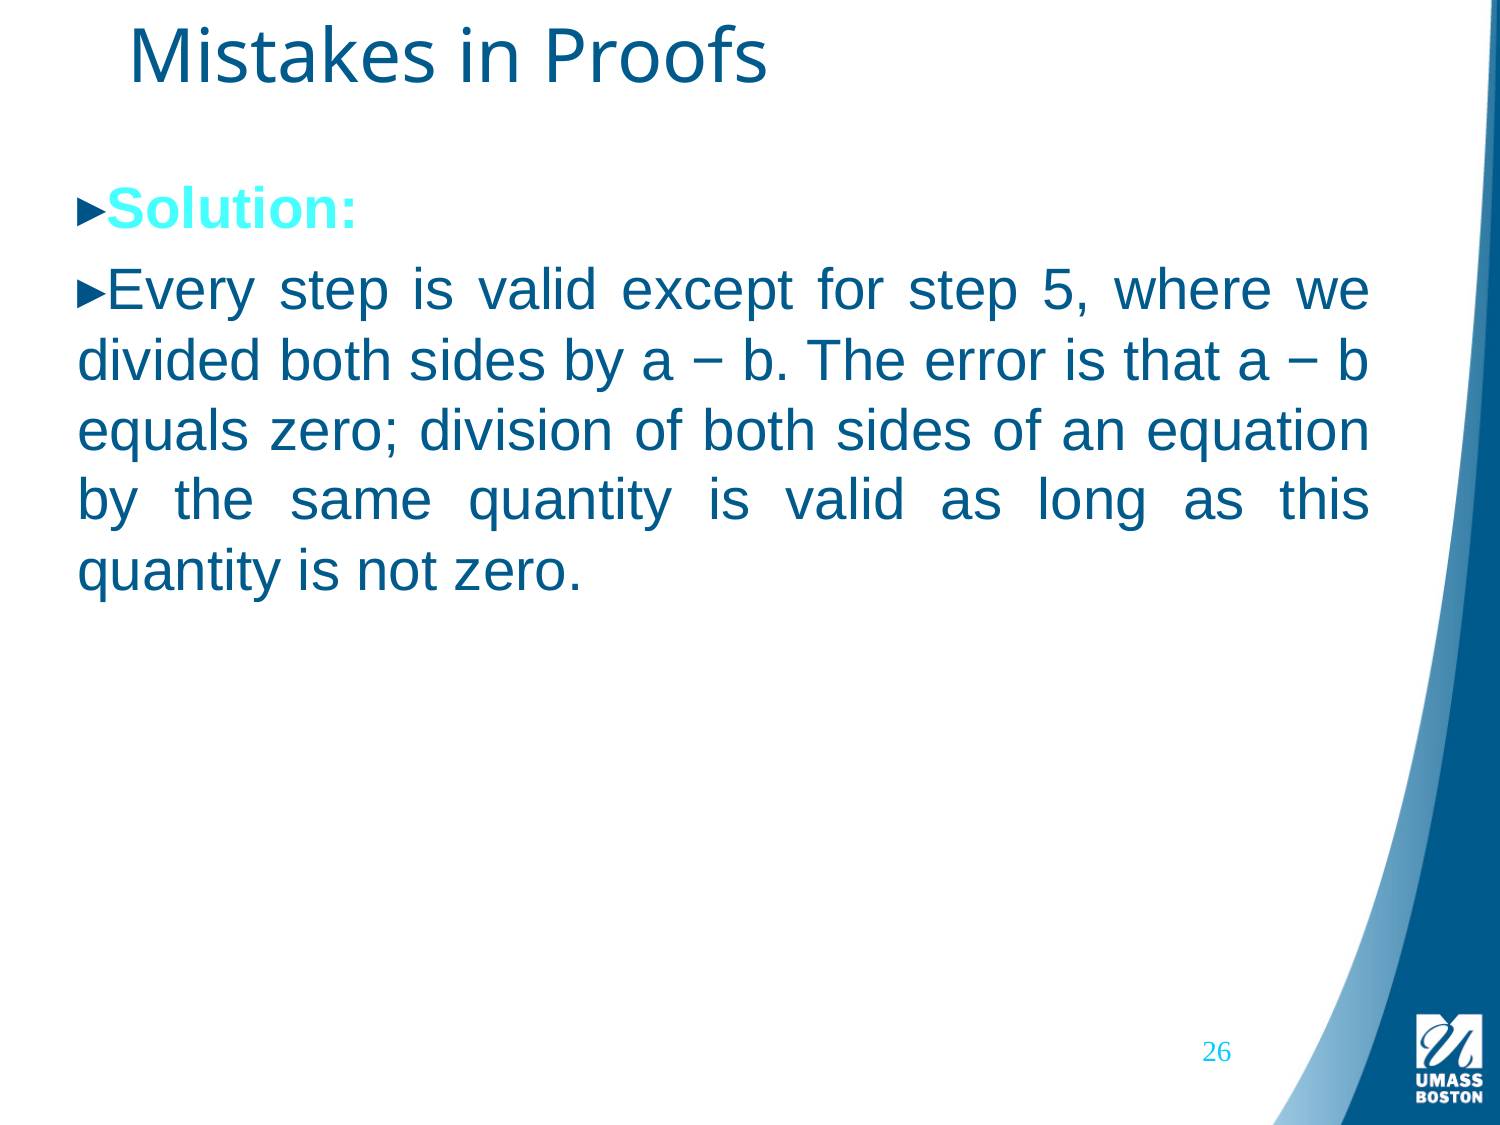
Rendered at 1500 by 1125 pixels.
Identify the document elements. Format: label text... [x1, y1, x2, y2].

slide_number 26 [1187, 1025, 1500, 1100]
list Solution: Every step is valid except for step 5, where we divided both sides by a − b. The error is that a − b equals zero; division of both sides of an equation by the same quantity is valid as long as this quantity is not zero. [62, 162, 1388, 1000]
picture [1461, 1100, 1476, 1105]
picture [1452, 1100, 1461, 1107]
picture [1439, 1100, 1448, 1105]
title Mistakes in Proofs [112, 0, 1388, 150]
picture [0, 0, 1500, 1125]
